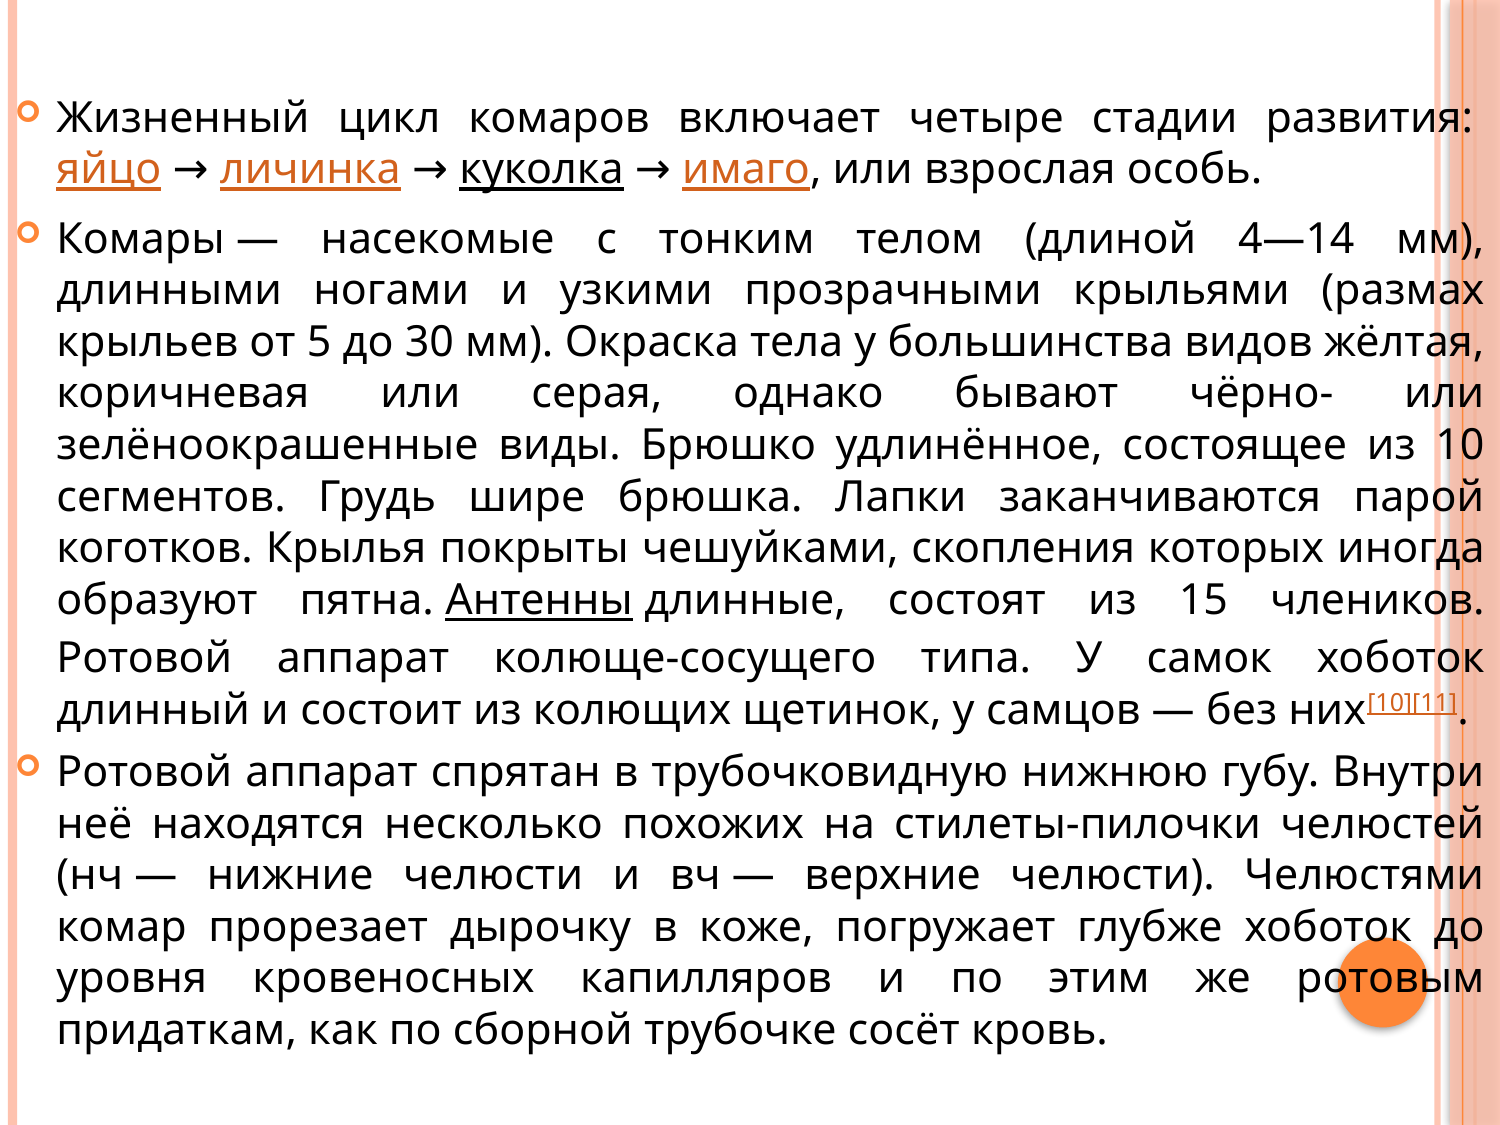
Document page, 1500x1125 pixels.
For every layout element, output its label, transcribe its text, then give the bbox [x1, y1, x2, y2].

list Жизненный цикл комаров включает четыре стадии развития: яйцо → личинка → куколка → имаго, или взрослая особь. Комары — насекомые с тонким телом (длиной 4—14 мм), длинными ногами и узкими прозрачными крыльями (размах крыльев от 5 до 30 мм). Окраска тела у большинства видов жёлтая, коричневая или серая, однако бывают чёрно- или зелёноокрашенные виды. Брюшко удлинённое, состоящее из 10 сегментов. Грудь шире брюшка. Лапки заканчиваются парой коготков. Крылья покрыты чешуйками, скопления которых иногда образуют пятна. Антенны длинные, состоят из 15 члеников. Ротовой аппарат колюще-сосущего типа. У самок хоботок длинный и состоит из колющих щетинок, у самцов — без них[10][11]. Ротовой аппарат спрятан в трубочковидную нижнюю губу. Внутри неё находятся несколько похожих на стилеты-пилочки челюстей (нч — нижние челюсти и вч — верхние челюсти). Челюстями комар прорезает дырочку в коже, погружает глубже хоботок до уровня кровеносных капилляров и по этим же ротовым придаткам, как по сборной трубочке сосёт кровь. [0, 82, 1500, 1090]
